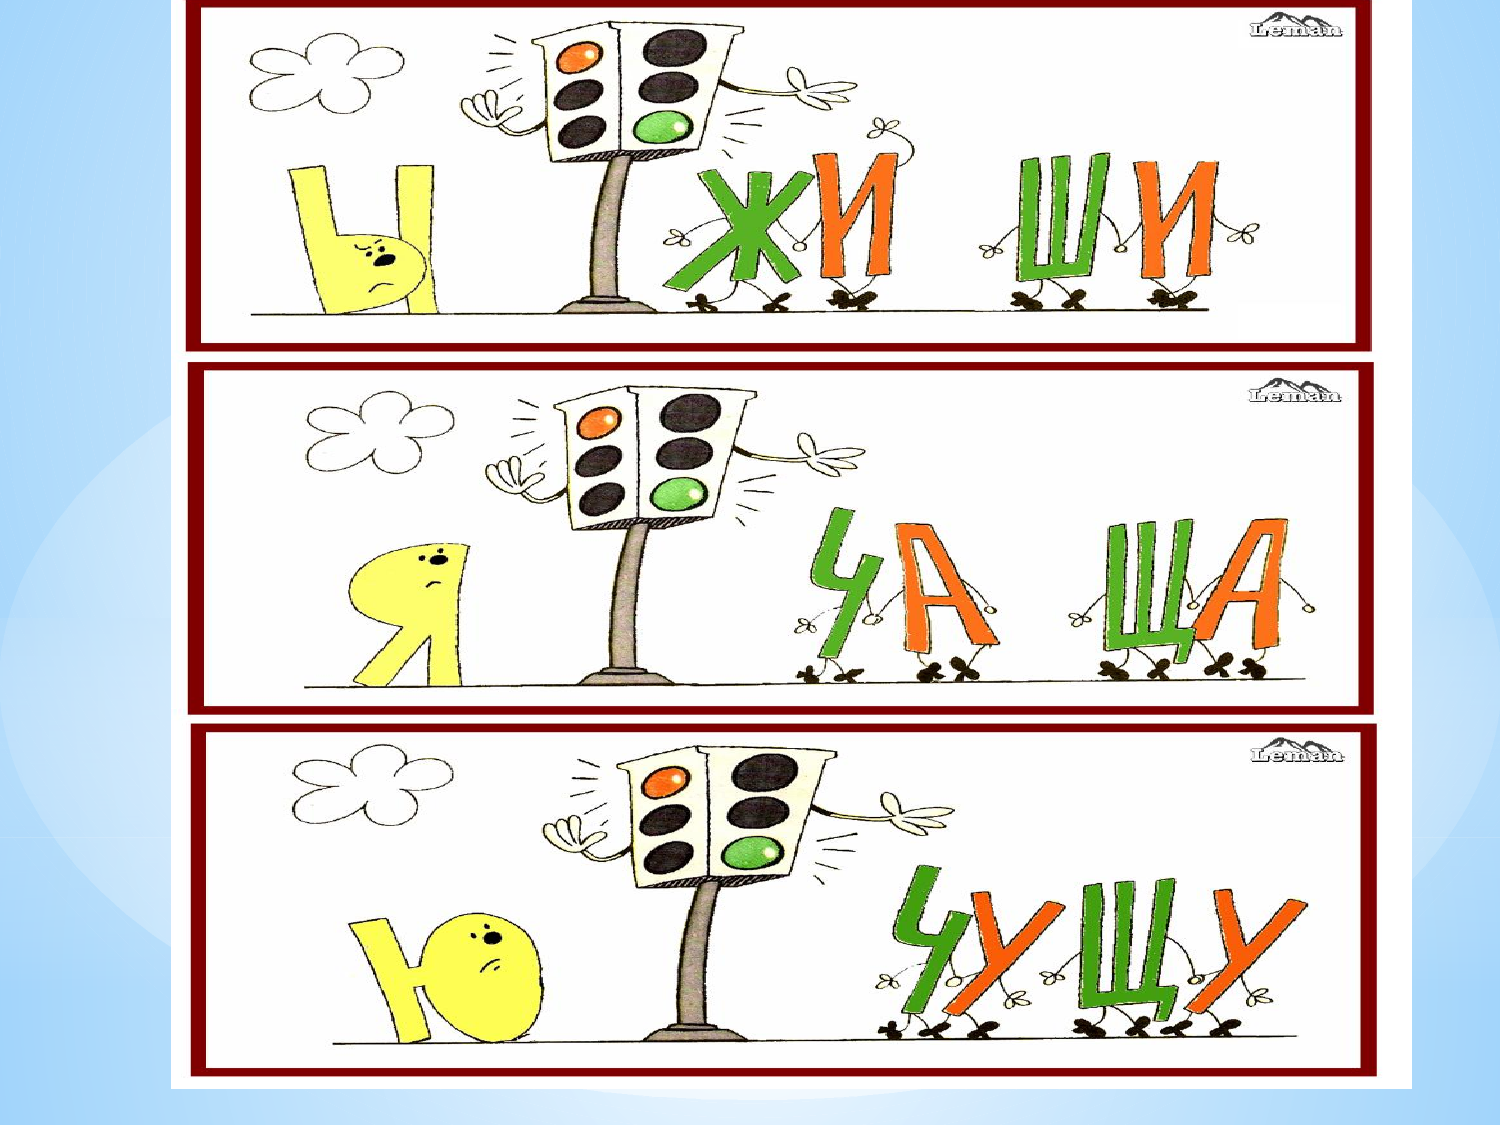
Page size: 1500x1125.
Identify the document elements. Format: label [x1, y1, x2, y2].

picture [170, 0, 1412, 1090]
